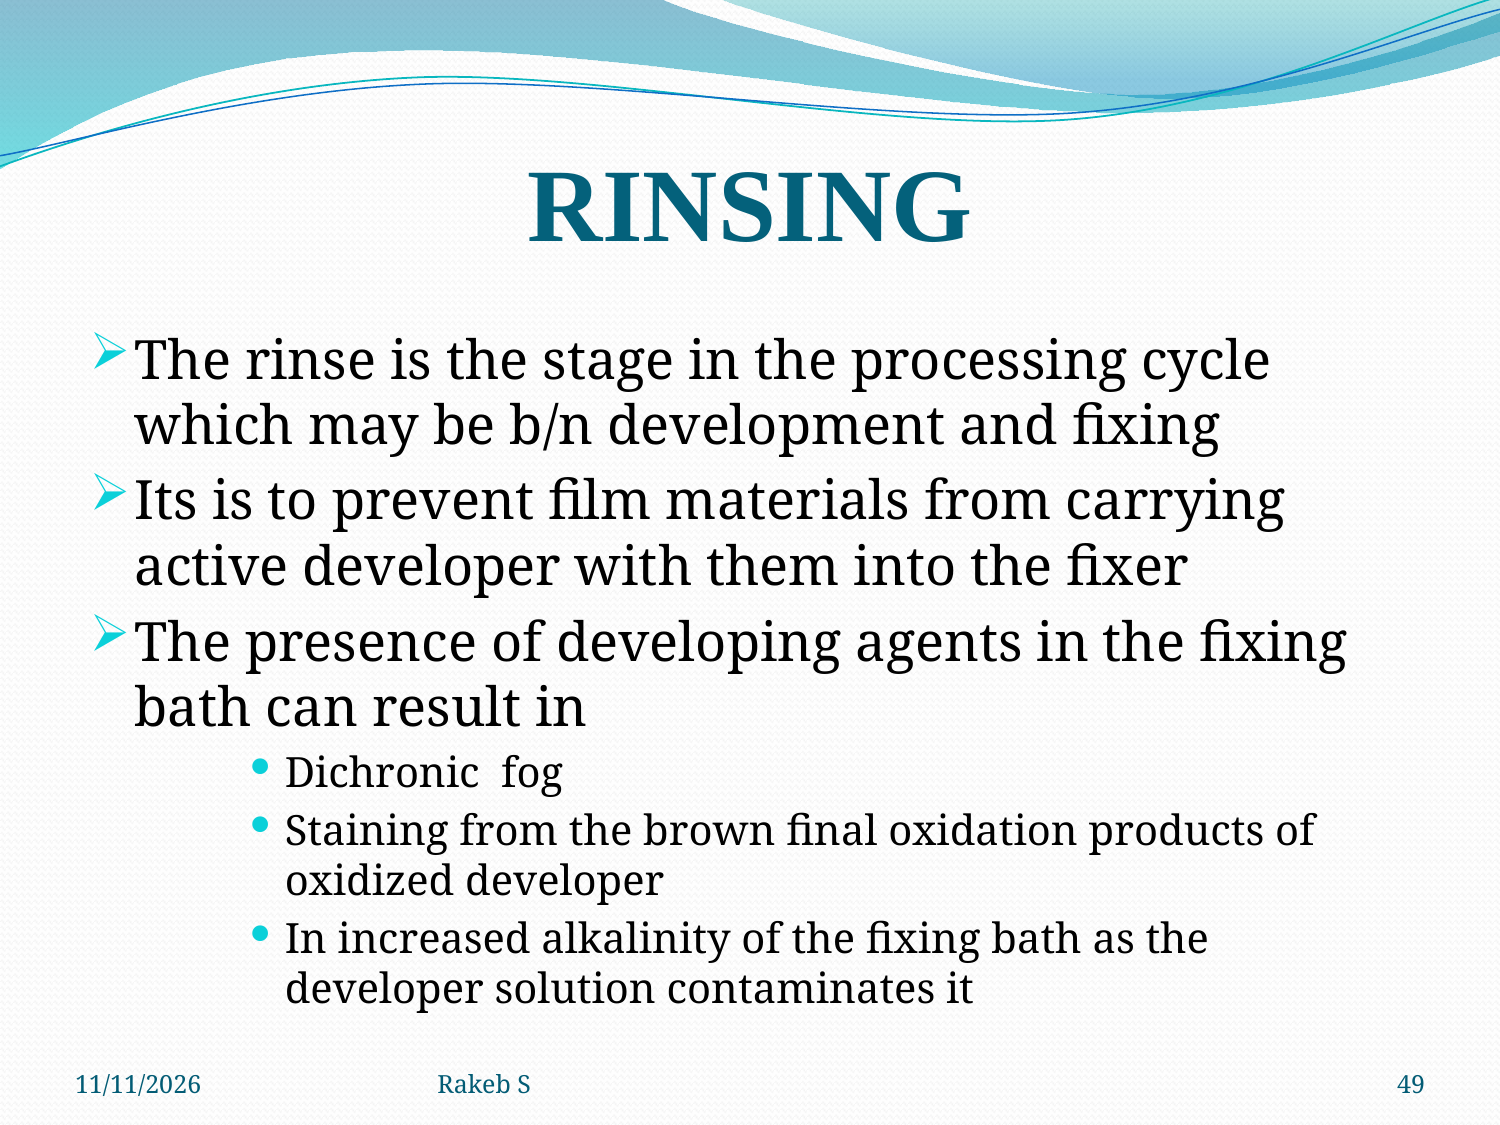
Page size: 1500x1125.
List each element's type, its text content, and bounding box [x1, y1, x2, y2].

footer Rakeb S [437, 1042, 988, 1103]
title RINSING [75, 115, 1425, 263]
slide_number 49 [1299, 1042, 1425, 1103]
list The rinse is the stage in the processing cycle which may be b/n development and fixing Its is to prevent film materials from carrying active developer with them into the fixer The presence of developing agents in the fixing bath can result in Dichronic fog Staining from the brown final oxidation products of oxidized developer In increased alkalinity of the fixing bath as the developer solution contaminates it [75, 317, 1425, 1038]
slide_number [75, 1042, 425, 1103]
